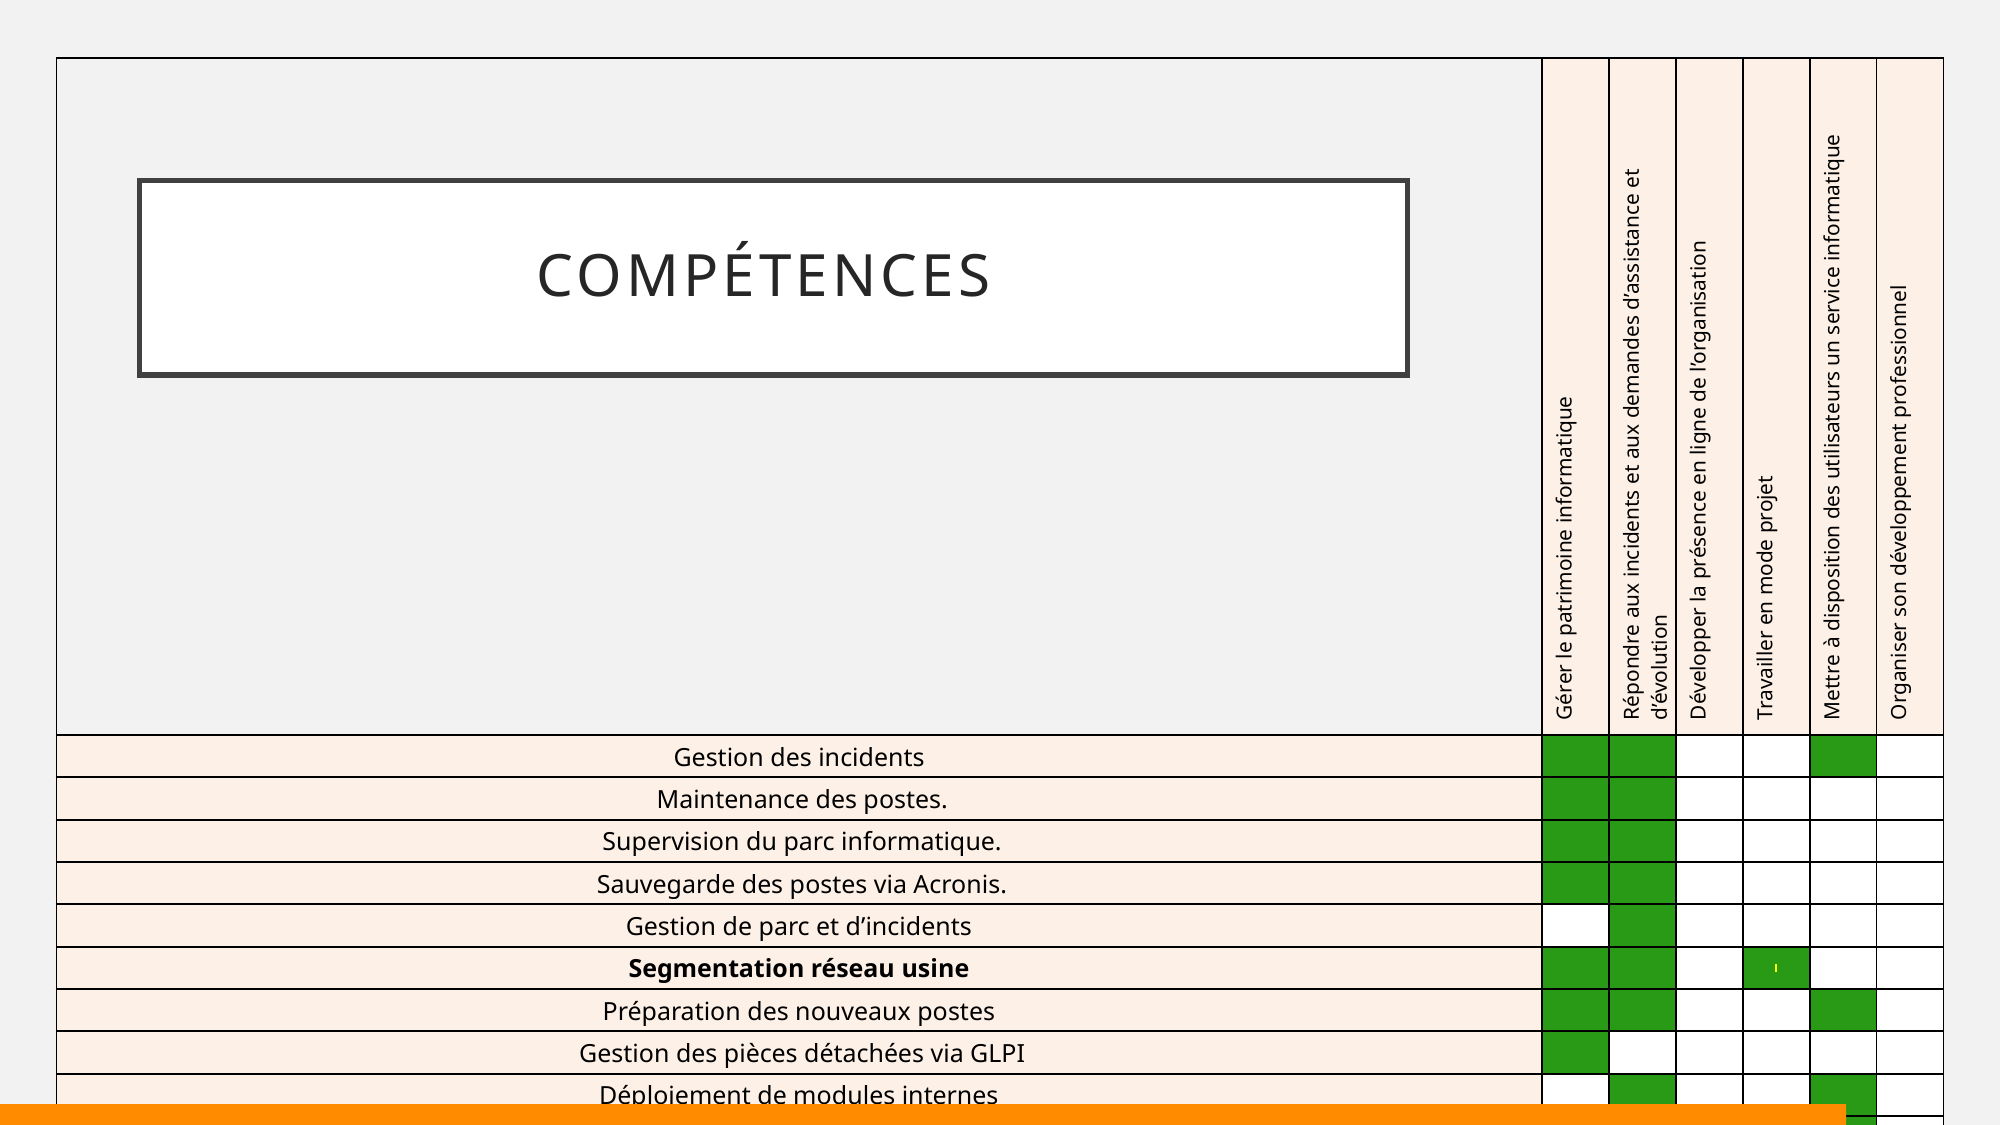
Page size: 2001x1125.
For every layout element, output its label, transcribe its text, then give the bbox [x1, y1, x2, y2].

table_cell [1744, 736, 1809, 776]
table_cell [1677, 990, 1742, 1030]
table_cell [1811, 863, 1876, 903]
table_cell [1610, 863, 1675, 903]
table_cell [1744, 990, 1809, 1030]
table_cell Maintenance des postes. [57, 778, 1541, 819]
table_cell [1811, 821, 1876, 861]
table_cell [1677, 905, 1742, 946]
table_cell Déploiement de modules internes [57, 1075, 1541, 1103]
table_cell Préparation des nouveaux postes [57, 990, 1541, 1030]
table_cell [1811, 736, 1876, 776]
table_cell [1610, 948, 1675, 988]
table_cell [1610, 905, 1675, 946]
table_cell [1877, 821, 1943, 861]
table_cell [1543, 905, 1608, 946]
table_cell [1610, 778, 1675, 819]
table_cell [1677, 778, 1742, 819]
table_cell [1877, 1032, 1943, 1073]
table_cell [1847, 1117, 1876, 1125]
table_cell [1877, 948, 1943, 988]
table_cell [1543, 948, 1608, 988]
table_cell [1811, 1032, 1876, 1073]
table_cell [1543, 1032, 1608, 1073]
table_cell [1744, 1075, 1809, 1103]
table_cell [1744, 1032, 1809, 1073]
table_cell [1811, 990, 1876, 1030]
table_cell [1811, 1075, 1876, 1115]
table_cell [1543, 990, 1608, 1030]
table_header Organiser son développement professionnel [1877, 59, 1943, 734]
table_cell [1677, 736, 1742, 776]
table_cell [1877, 1117, 1943, 1125]
table_header Développer la présence en ligne de l’organisation [1677, 59, 1742, 734]
table_header Mettre à disposition des utilisateurs un service informatique [1811, 59, 1876, 734]
table_cell [1677, 948, 1742, 988]
title Compétences [137, 178, 1410, 378]
table_cell [1543, 778, 1608, 819]
table_cell [1610, 990, 1675, 1030]
table_cell [1610, 1075, 1675, 1103]
table_header Répondre aux incidents et aux demandes d’assistance et d’évolution [1610, 59, 1675, 734]
table_cell [1744, 948, 1809, 988]
table_cell [1877, 863, 1943, 903]
table_cell [1543, 821, 1608, 861]
table_cell [1811, 778, 1876, 819]
table_header [57, 59, 1541, 734]
table_cell Sauvegarde des postes via Acronis. [57, 863, 1541, 903]
table_cell [1610, 1032, 1675, 1073]
table_cell [1543, 863, 1608, 903]
table_cell [1877, 1075, 1943, 1115]
table_cell [1677, 1075, 1742, 1103]
table_cell [1610, 821, 1675, 861]
table_cell [1811, 948, 1876, 988]
table_cell [1744, 905, 1809, 946]
table_cell [1744, 863, 1809, 903]
table_header Travailler en mode projet [1744, 59, 1809, 734]
table_cell [1744, 778, 1809, 819]
text_box [0, 1103, 1847, 1125]
table_cell Segmentation réseau usine [57, 948, 1541, 988]
table_cell [1543, 736, 1608, 776]
table_cell [1677, 863, 1742, 903]
table_cell [1877, 736, 1943, 776]
table_cell [1610, 736, 1675, 776]
table_cell Gestion de parc et d’incidents [57, 905, 1541, 946]
table_cell [1677, 821, 1742, 861]
table_cell Gestion des pièces détachées via GLPI [57, 1032, 1541, 1073]
table_cell [1877, 990, 1943, 1030]
table_cell [1677, 1032, 1742, 1073]
table_cell Supervision du parc informatique. [57, 821, 1541, 861]
table_cell [1811, 905, 1876, 946]
table_cell [1877, 905, 1943, 946]
table_cell [1744, 821, 1809, 861]
table_cell Gestion des incidents [57, 736, 1541, 776]
table_cell [1877, 778, 1943, 819]
table_header Gérer le patrimoine informatique [1543, 59, 1608, 734]
table_cell [1543, 1075, 1608, 1103]
